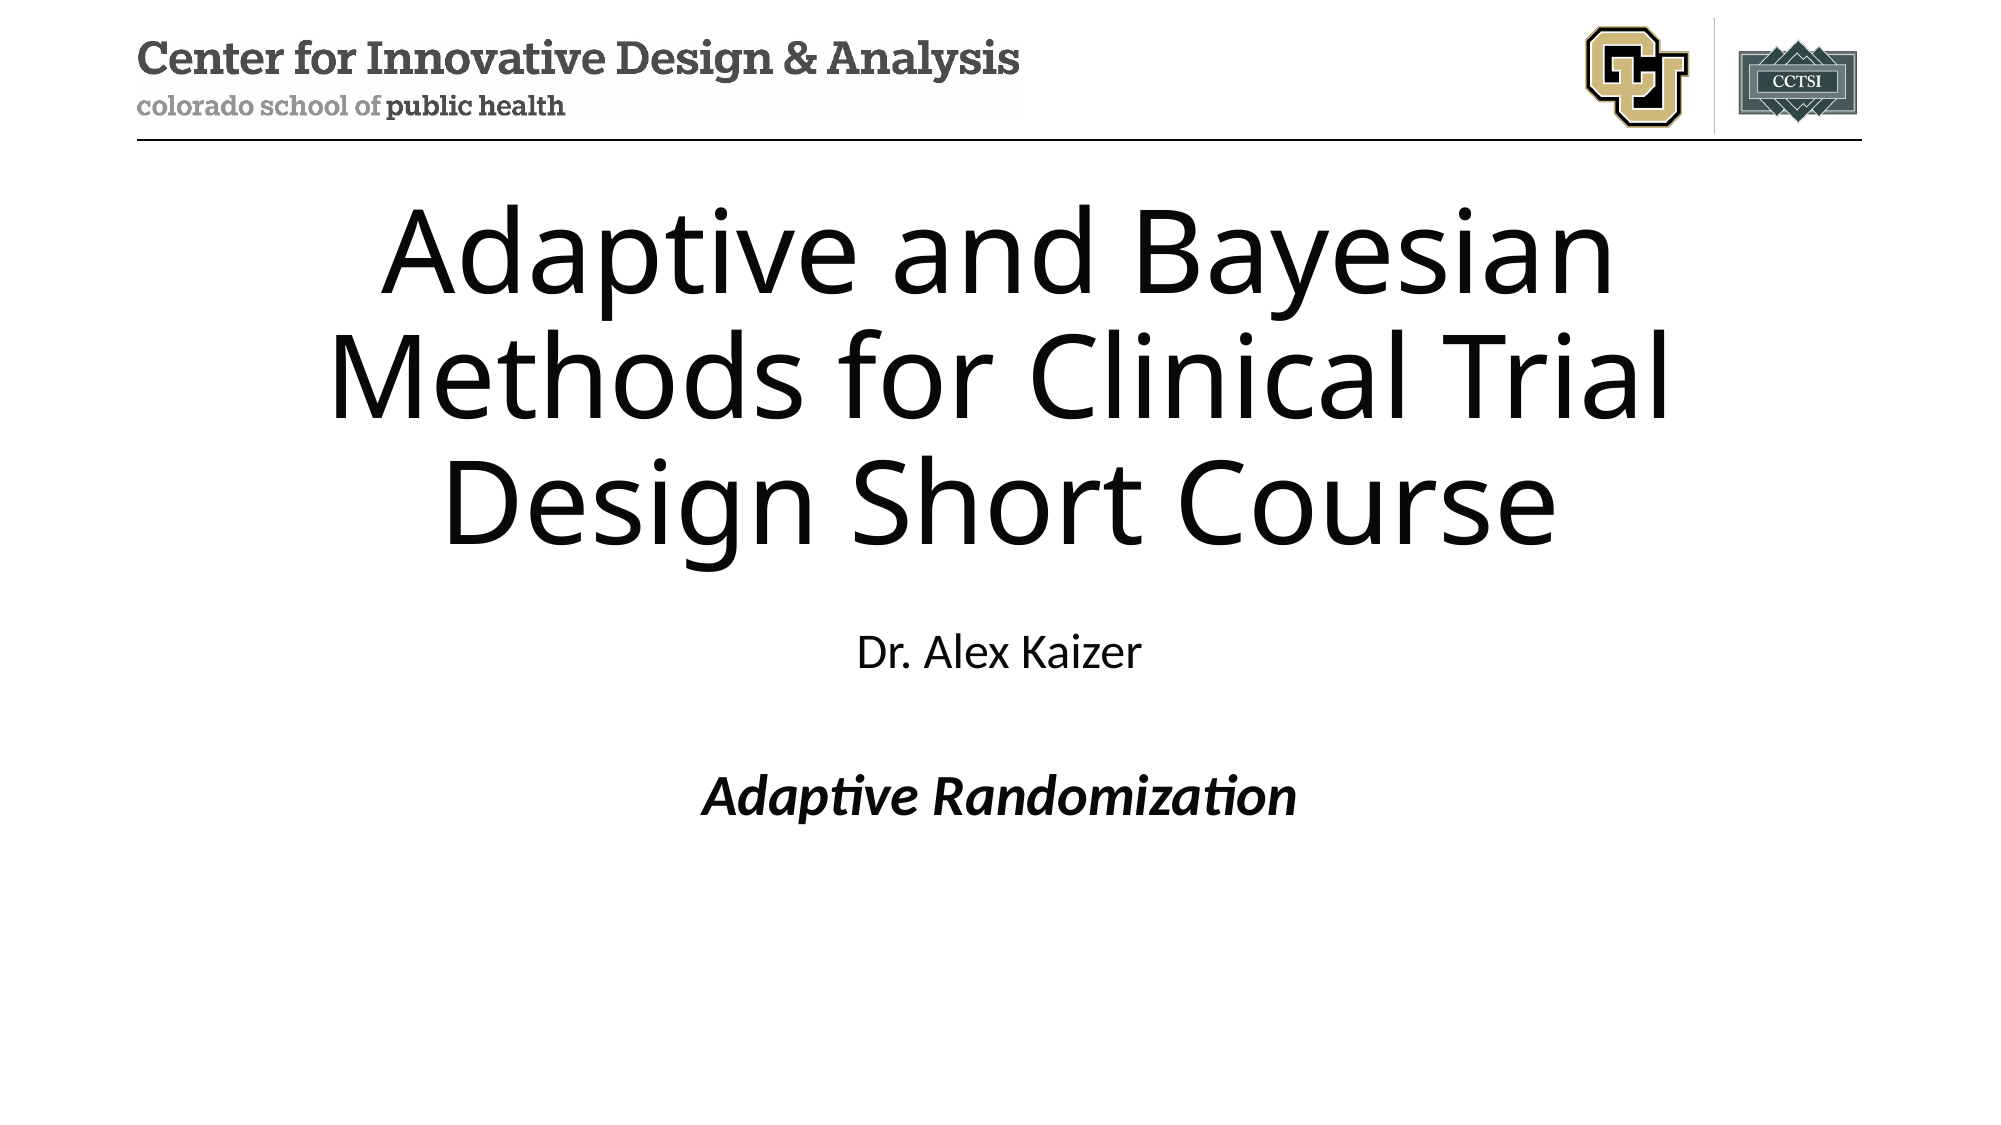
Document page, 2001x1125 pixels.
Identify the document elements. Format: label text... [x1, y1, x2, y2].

subtitle Dr. Alex Kaizer Adaptive Randomization [249, 590, 1750, 863]
picture [1584, 17, 1857, 134]
title Adaptive and Bayesian Methods for Clinical Trial Design Short Course [174, 185, 1825, 578]
picture [137, 39, 1019, 120]
